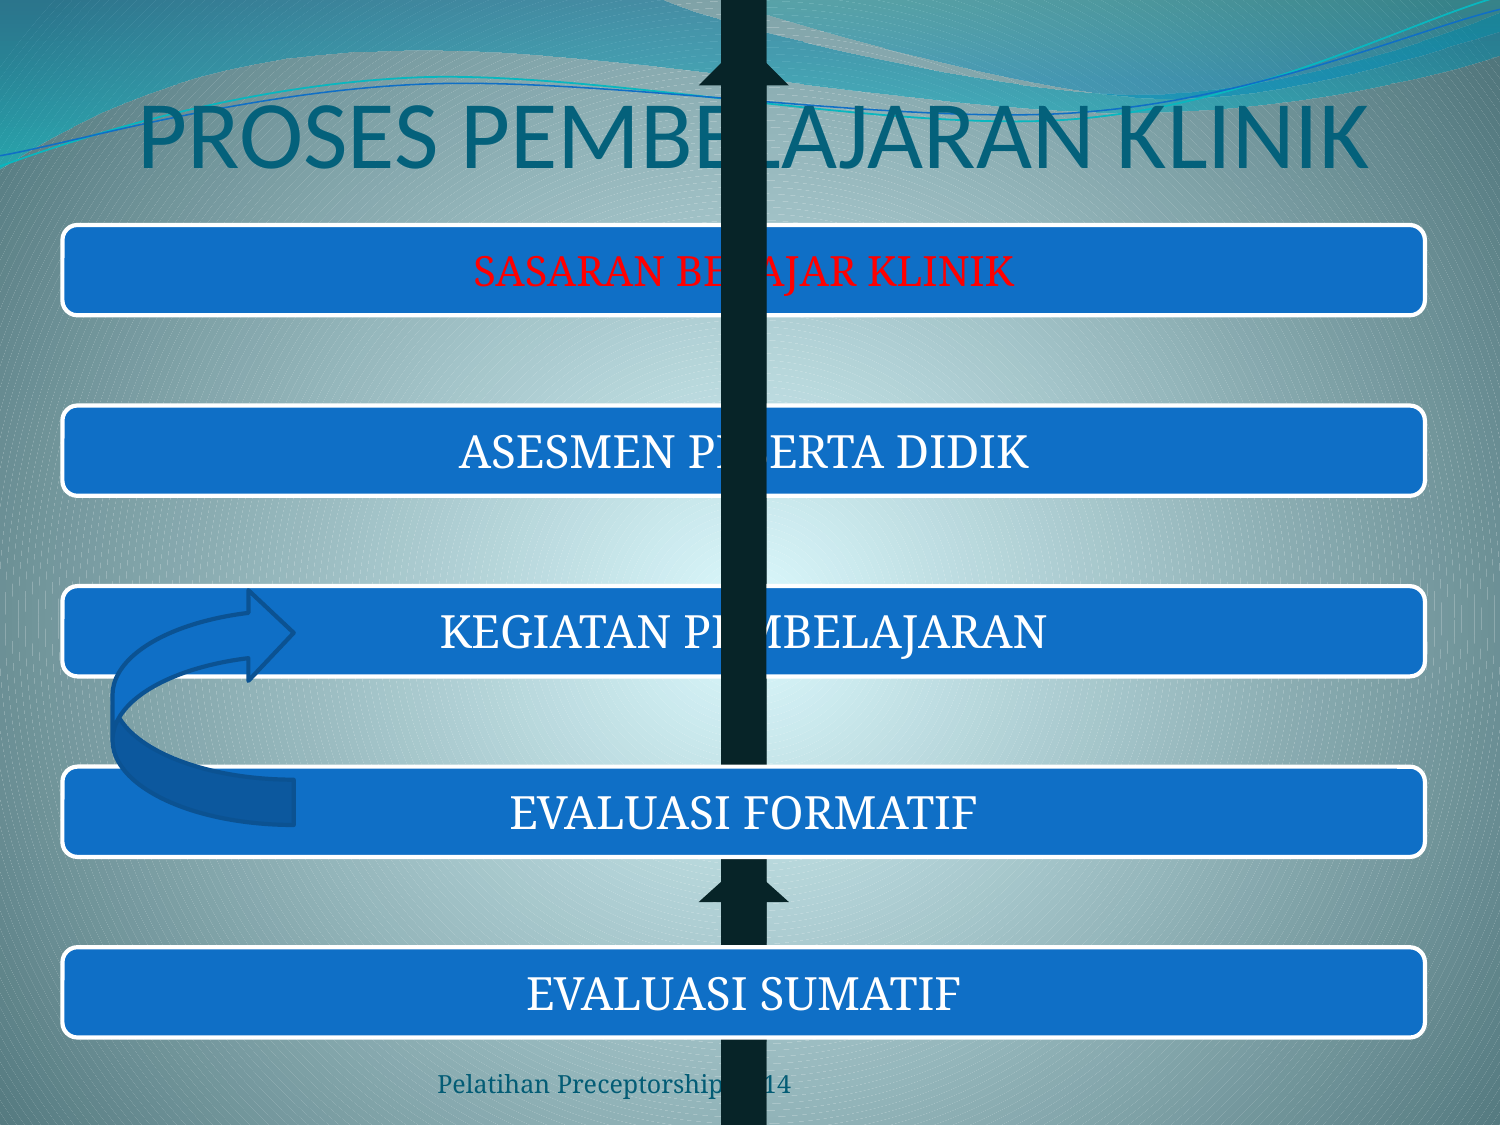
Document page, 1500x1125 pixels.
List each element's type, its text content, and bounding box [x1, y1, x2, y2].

title PROSES PEMBELAJARAN KLINIK [137, 62, 721, 188]
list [62, 224, 1426, 1038]
footer Pelatihan Preceptorship_2014 [437, 1050, 988, 1103]
title PROSES PEMBELAJARAN KLINIK [767, 62, 1425, 188]
